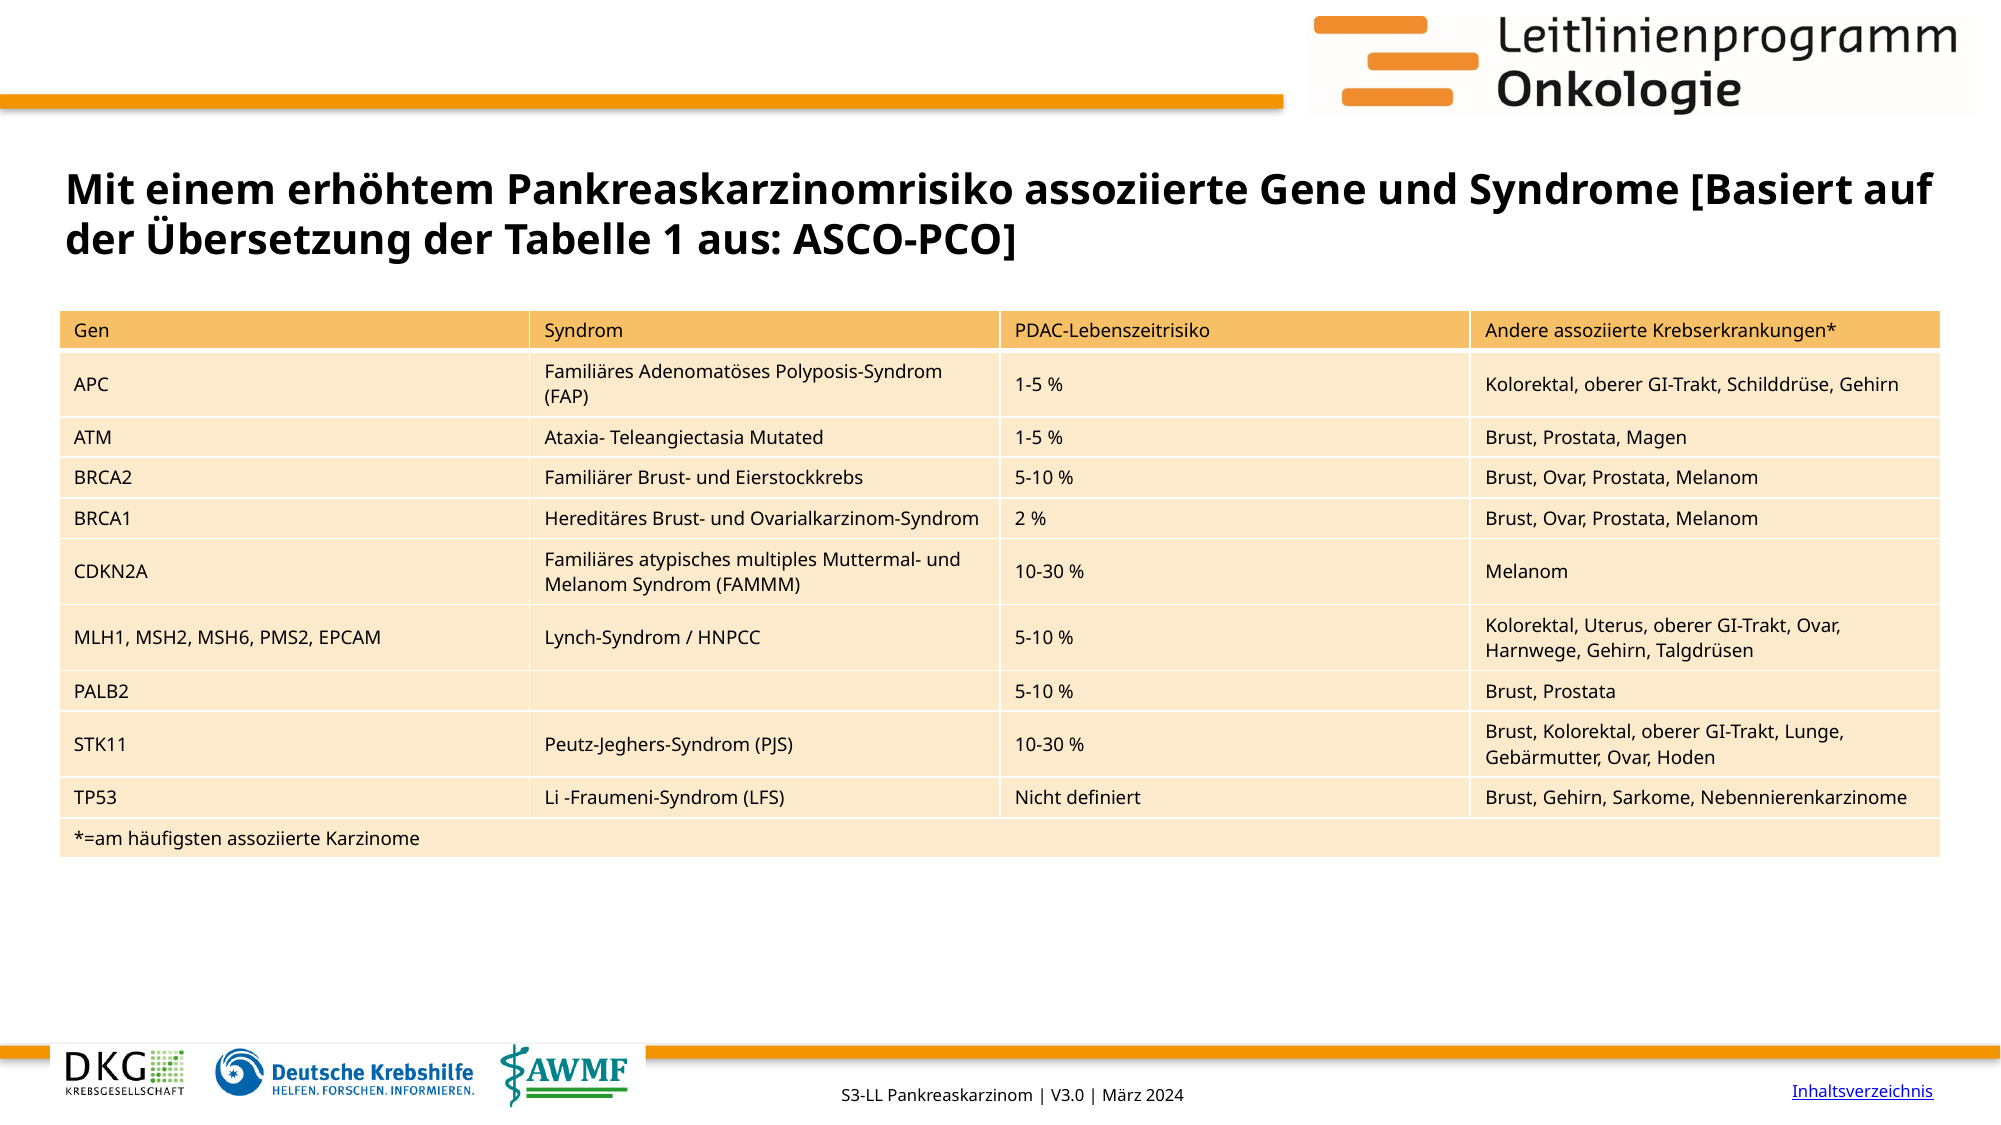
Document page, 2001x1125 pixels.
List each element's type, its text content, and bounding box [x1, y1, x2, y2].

table_cell ATM [60, 418, 529, 456]
table_cell CDKN2A [60, 539, 529, 604]
table_cell Melanom [1471, 539, 1940, 604]
table_cell Brust, Prostata, Magen [1471, 418, 1940, 456]
table_cell Brust, Prostata [1471, 671, 1940, 710]
table_cell Hereditäres Brust- und Ovarialkarzinom-Syndrom [530, 499, 999, 538]
table_cell Familiäres Adenomatöses Polyposis-Syndrom (FAP) [530, 353, 999, 416]
table_cell 10-30 % [1001, 712, 1469, 776]
table_cell Brust, Kolorektal, oberer GI-Trakt, Lunge, Gebärmutter, Ovar, Hoden [1471, 712, 1940, 776]
text_box Inhaltsverzeichnis [1777, 1073, 1949, 1112]
table_cell Lynch-Syndrom / HNPCC [530, 605, 999, 670]
table_cell PALB2 [60, 671, 529, 710]
table_cell MLH1, MSH2, MSH6, PMS2, EPCAM [60, 605, 529, 670]
table_cell BRCA1 [60, 499, 529, 538]
table_cell Peutz-Jeghers-Syndrom (PJS) [530, 712, 999, 776]
table_cell [530, 671, 999, 710]
table_cell 2 % [1001, 499, 1469, 538]
table_cell 10-30 % [1001, 539, 1469, 604]
table_cell 5-10 % [1001, 458, 1469, 497]
table_cell APC [60, 353, 529, 416]
table_cell Brust, Ovar, Prostata, Melanom [1471, 458, 1940, 497]
table_header Syndrom [530, 311, 999, 348]
table_cell 5-10 % [1001, 605, 1469, 670]
table_cell Kolorektal, oberer GI-Trakt, Schilddrüse, Gehirn [1471, 353, 1940, 416]
table_cell Brust, Ovar, Prostata, Melanom [1471, 499, 1940, 538]
text_box S3-LL Pankreaskarzinom | V3.0 | März 2024 [826, 1065, 1654, 1125]
table_cell Familiärer Brust- und Eierstockkrebs [530, 458, 999, 497]
table_cell Ataxia- Teleangiectasia Mutated [530, 418, 999, 456]
table_cell Nicht definiert [1001, 778, 1469, 817]
table_cell TP53 [60, 778, 529, 817]
table_cell Li -Fraumeni-Syndrom (LFS) [530, 778, 999, 817]
table_cell STK11 [60, 712, 529, 776]
table_cell Familiäres atypisches multiples Muttermal- und Melanom Syndrom (FAMMM) [530, 539, 999, 604]
table_cell *=am häufigsten assoziierte Karzinome [60, 819, 1940, 857]
table_cell 5-10 % [1001, 671, 1469, 710]
table_header Andere assoziierte Krebserkrankungen* [1471, 311, 1940, 348]
table_header Gen [60, 311, 529, 348]
table_cell 1-5 % [1001, 418, 1469, 456]
table_cell Brust, Gehirn, Sarkome, Nebennierenkarzinome [1471, 778, 1940, 817]
table_cell BRCA2 [60, 458, 529, 497]
table_header PDAC-Lebenszeitrisiko [1001, 311, 1469, 348]
title Mit einem erhöhtem Pankreaskarzinomrisiko assoziierte Gene und Syndrome [Basiert auf der Übersetzung der Tabelle 1 aus: ASCO-PCO] [50, 125, 1950, 300]
table_cell Kolorektal, Uterus, oberer GI-Trakt, Ovar, Harnwege, Gehirn, Talgdrüsen [1471, 605, 1940, 670]
table_cell 1-5 % [1001, 353, 1469, 416]
picture [50, 1044, 646, 1108]
picture [1307, 16, 1977, 115]
